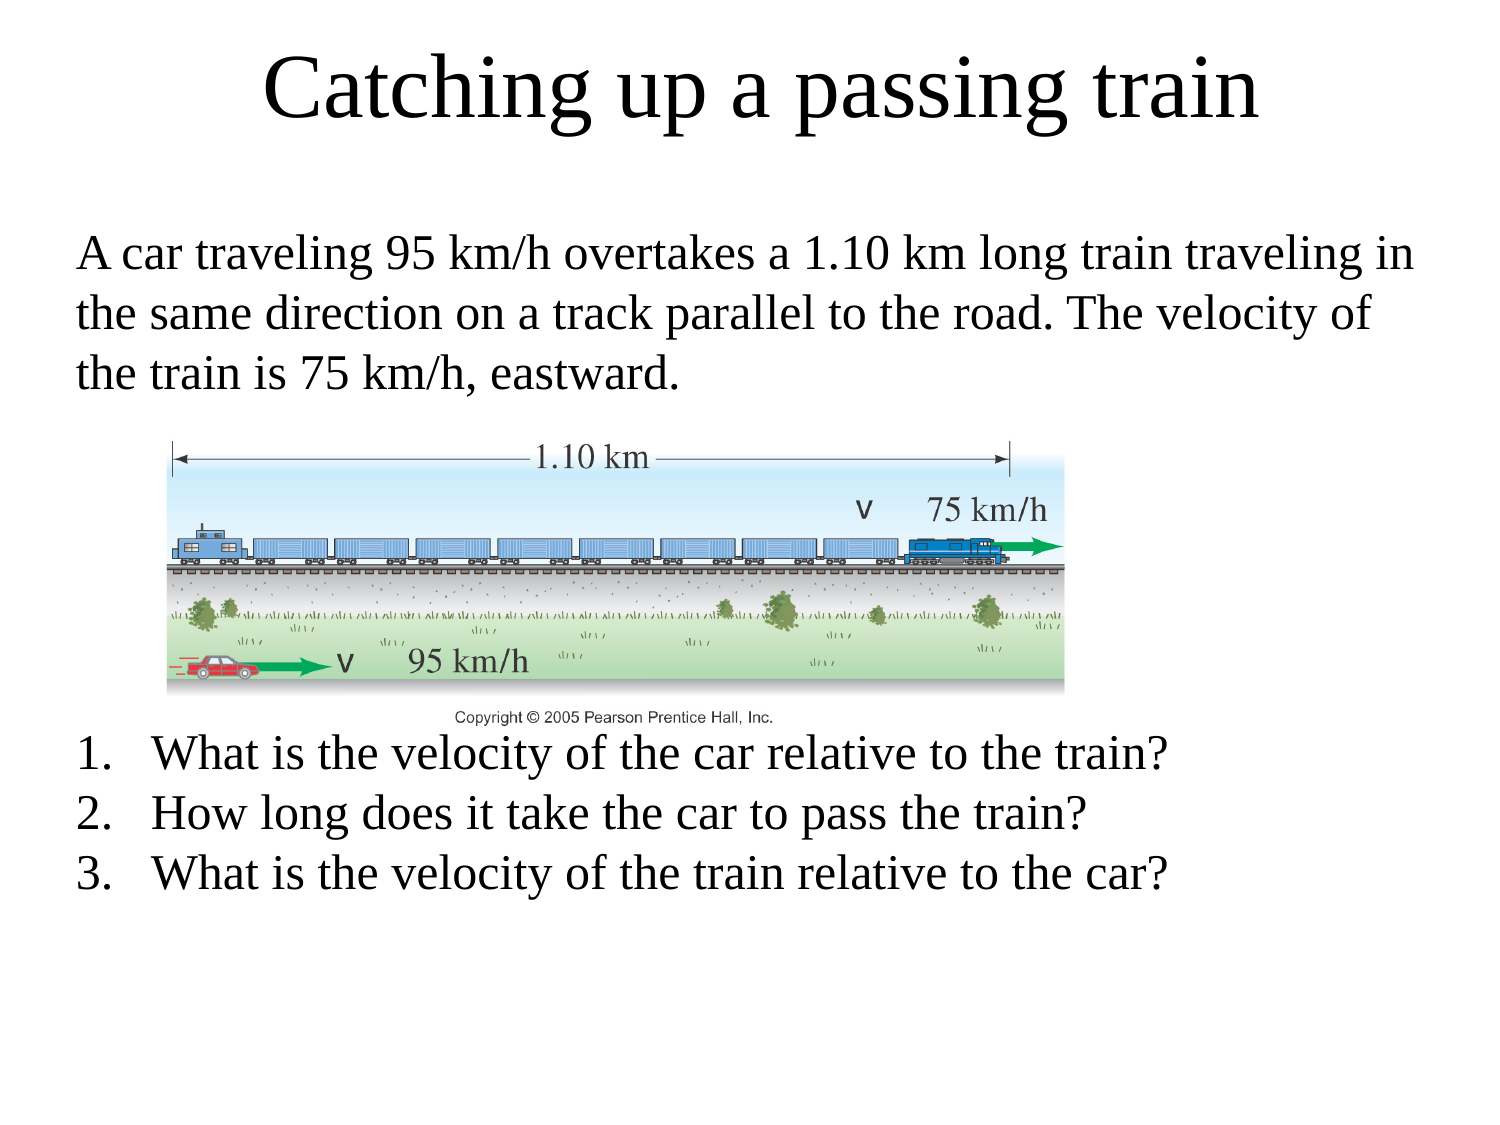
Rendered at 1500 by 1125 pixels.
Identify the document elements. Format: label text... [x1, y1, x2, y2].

title Catching up a passing train [125, 1, 1400, 175]
text_box What is the velocity of the car relative to the train? How long does it take the car to pass the train? What is the velocity of the train relative to the car? [61, 712, 1350, 968]
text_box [162, 437, 1068, 730]
text_box A car traveling 95 km/h overtakes a 1.10 km long train traveling in the same direction on a track parallel to the road. The velocity of the train is 75 km/h, eastward. [61, 212, 1462, 408]
